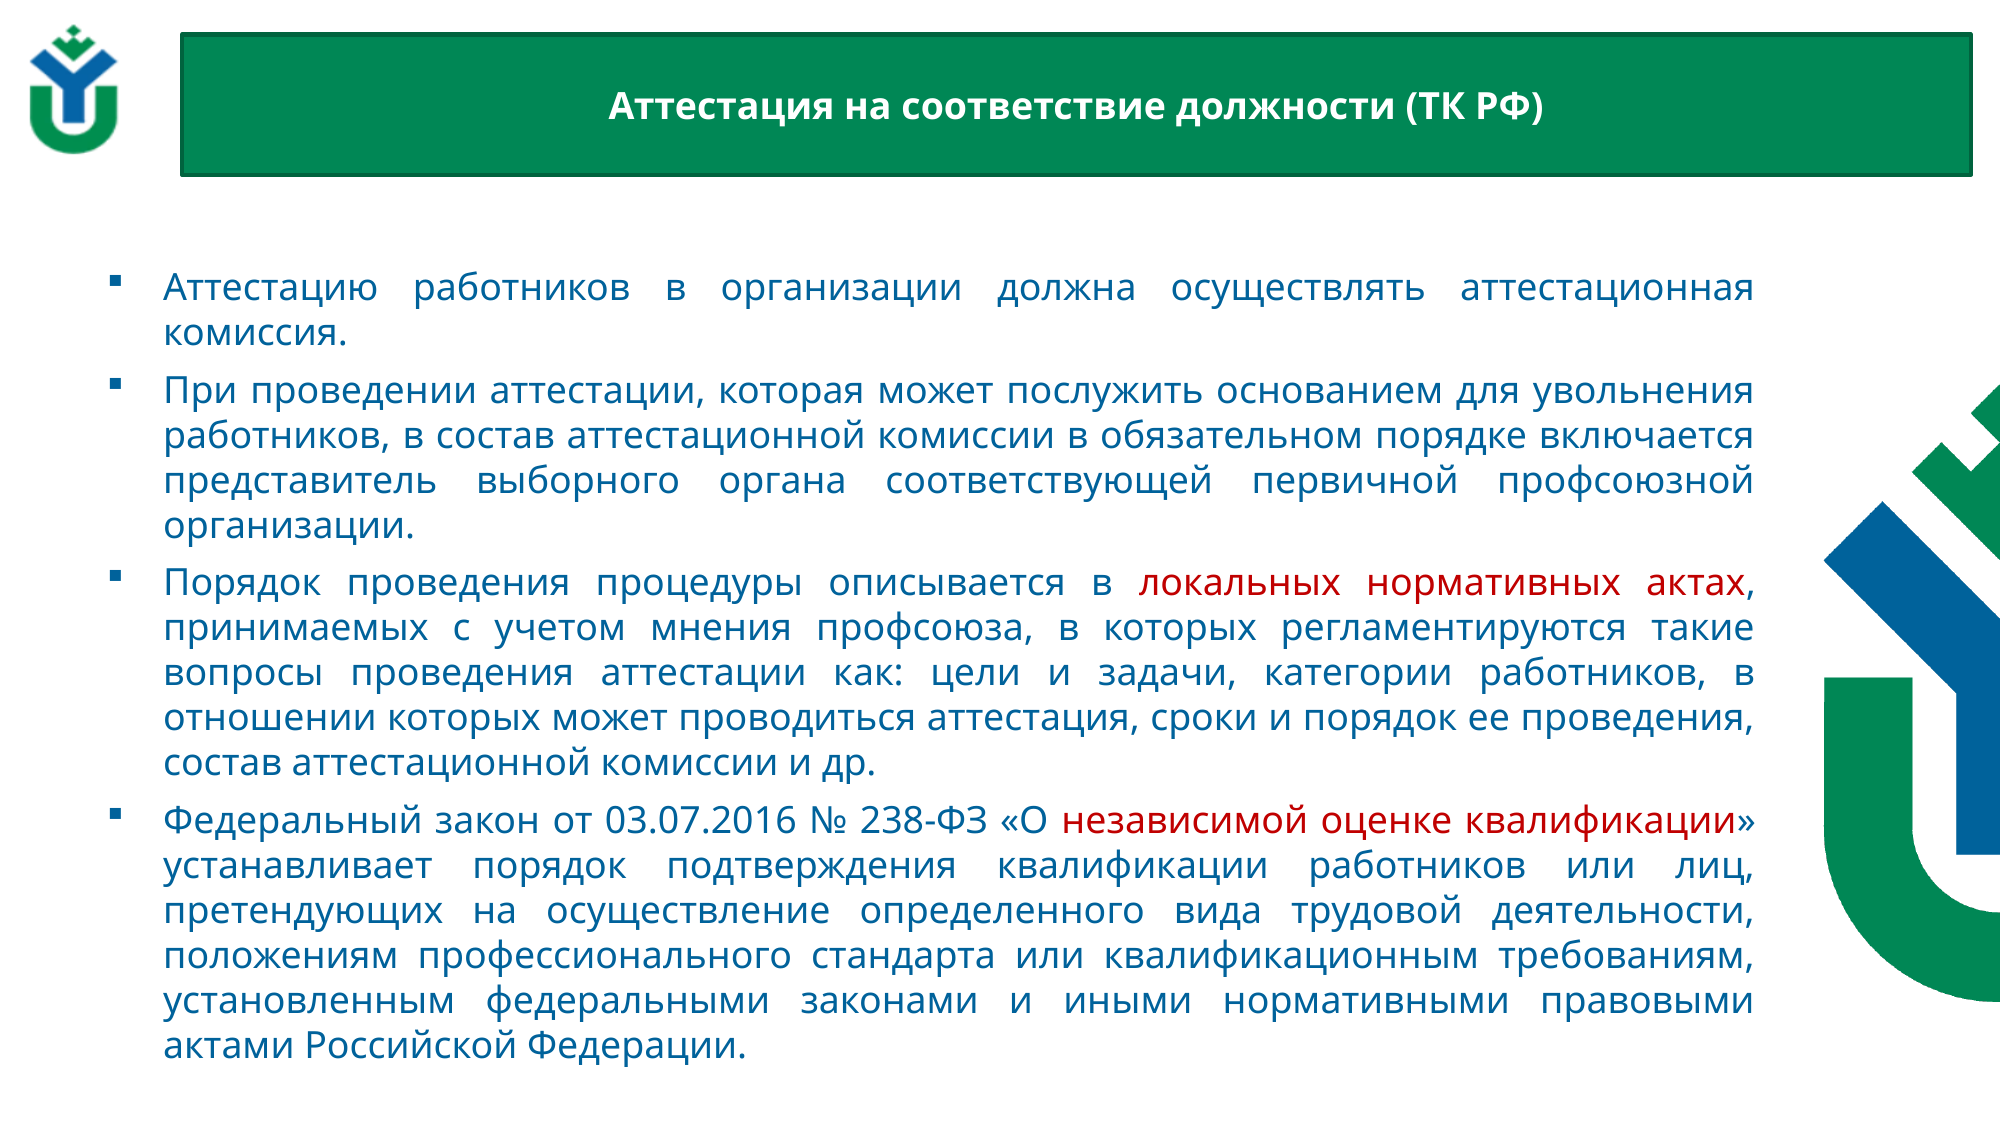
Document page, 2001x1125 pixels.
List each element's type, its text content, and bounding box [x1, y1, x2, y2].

text_box Аттестация на соответствие должности (ТК РФ) [180, 32, 1973, 177]
picture [1822, 381, 2000, 1005]
picture [2, 0, 145, 186]
list Аттестацию работников в организации должна осуществлять аттестационная комиссия. При проведении аттестации, которая может послужить основанием для увольнения работников, в состав аттестационной комиссии в обязательном порядке включается представитель выборного органа соответствующей первичной профсоюзной организации. Порядок проведения процедуры описывается в локальных нормативных актах, принимаемых с учетом мнения профсоюза, в которых регламентируются такие вопросы проведения аттестации как: цели и задачи, категории работников, в отношении которых может проводиться аттестация, сроки и порядок ее проведения, состав аттестационной комиссии и др. Федеральный закон от 03.07.2016 № 238-ФЗ «О независимой оценке квалификации» устанавливает порядок подтверждения квалификации работников или лиц, претендующих на осуществление определенного вида трудовой деятельности, положениям профессионального стандарта или квалификационным требованиям, установленным федеральными законами и иными нормативными правовыми актами Российской Федерации. [91, 255, 1771, 1096]
